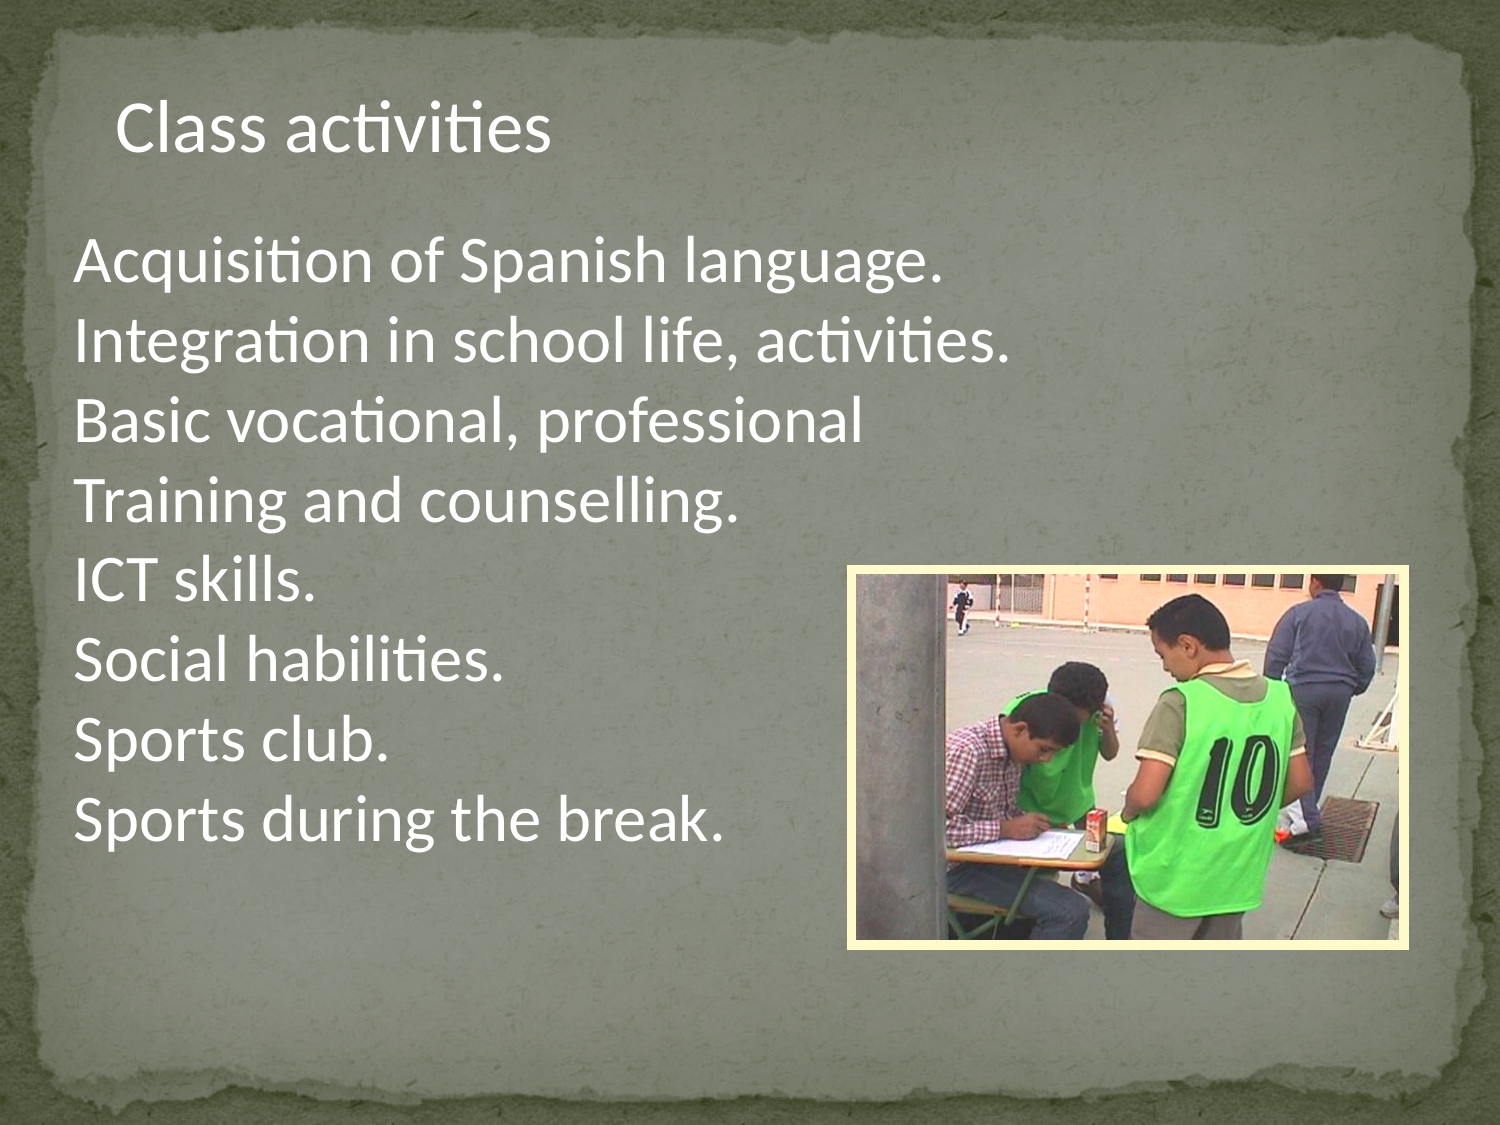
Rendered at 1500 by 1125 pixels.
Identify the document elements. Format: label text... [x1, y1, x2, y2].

text_box Acquisition of Spanish language. Integration in school life, activities. Basic vocational, professional Training and counselling. ICT skills. Social habilities. Sports club. Sports during the break. [58, 208, 1028, 1125]
text_box Class activities [101, 70, 569, 176]
picture [858, 574, 1399, 940]
